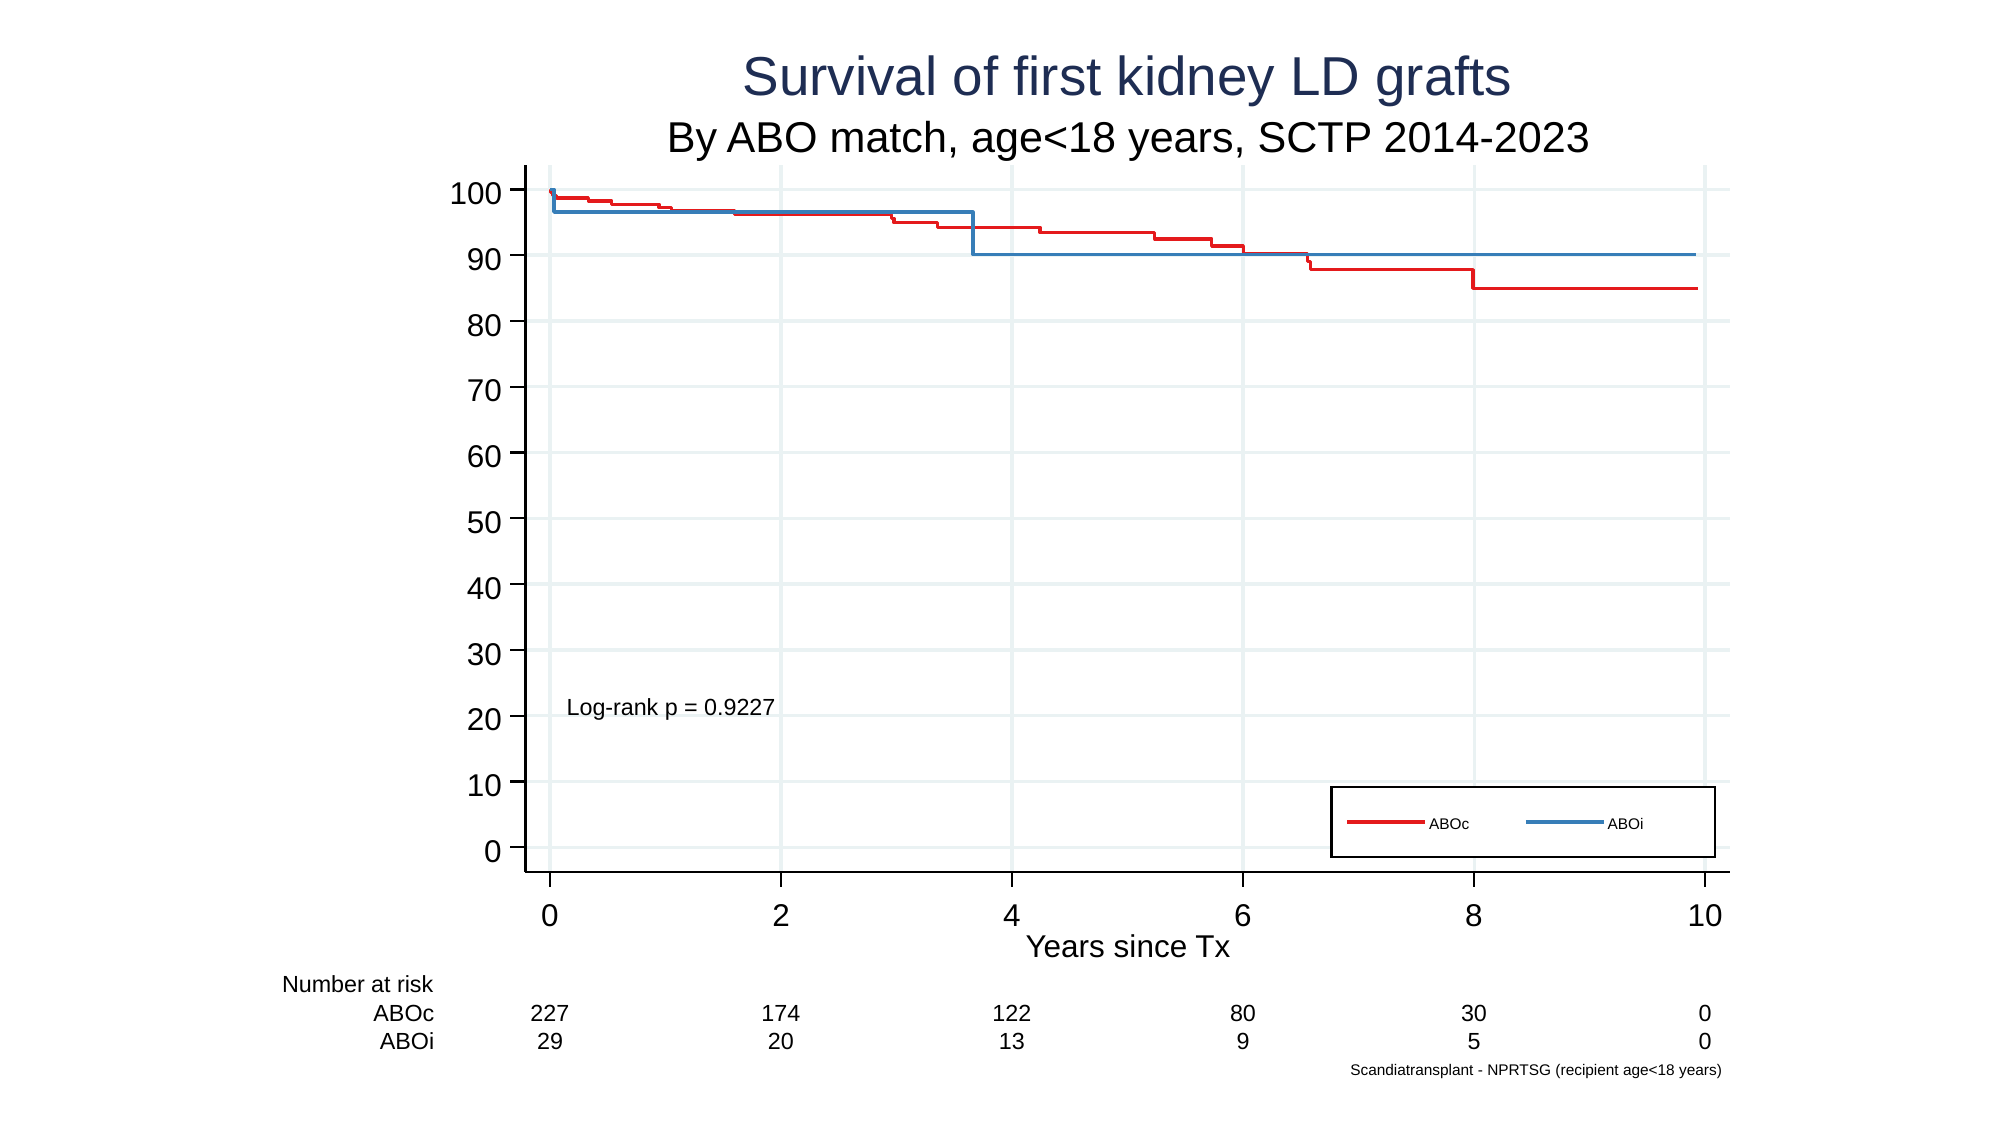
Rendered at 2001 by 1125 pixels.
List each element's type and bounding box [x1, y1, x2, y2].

picture [225, 0, 1773, 1125]
